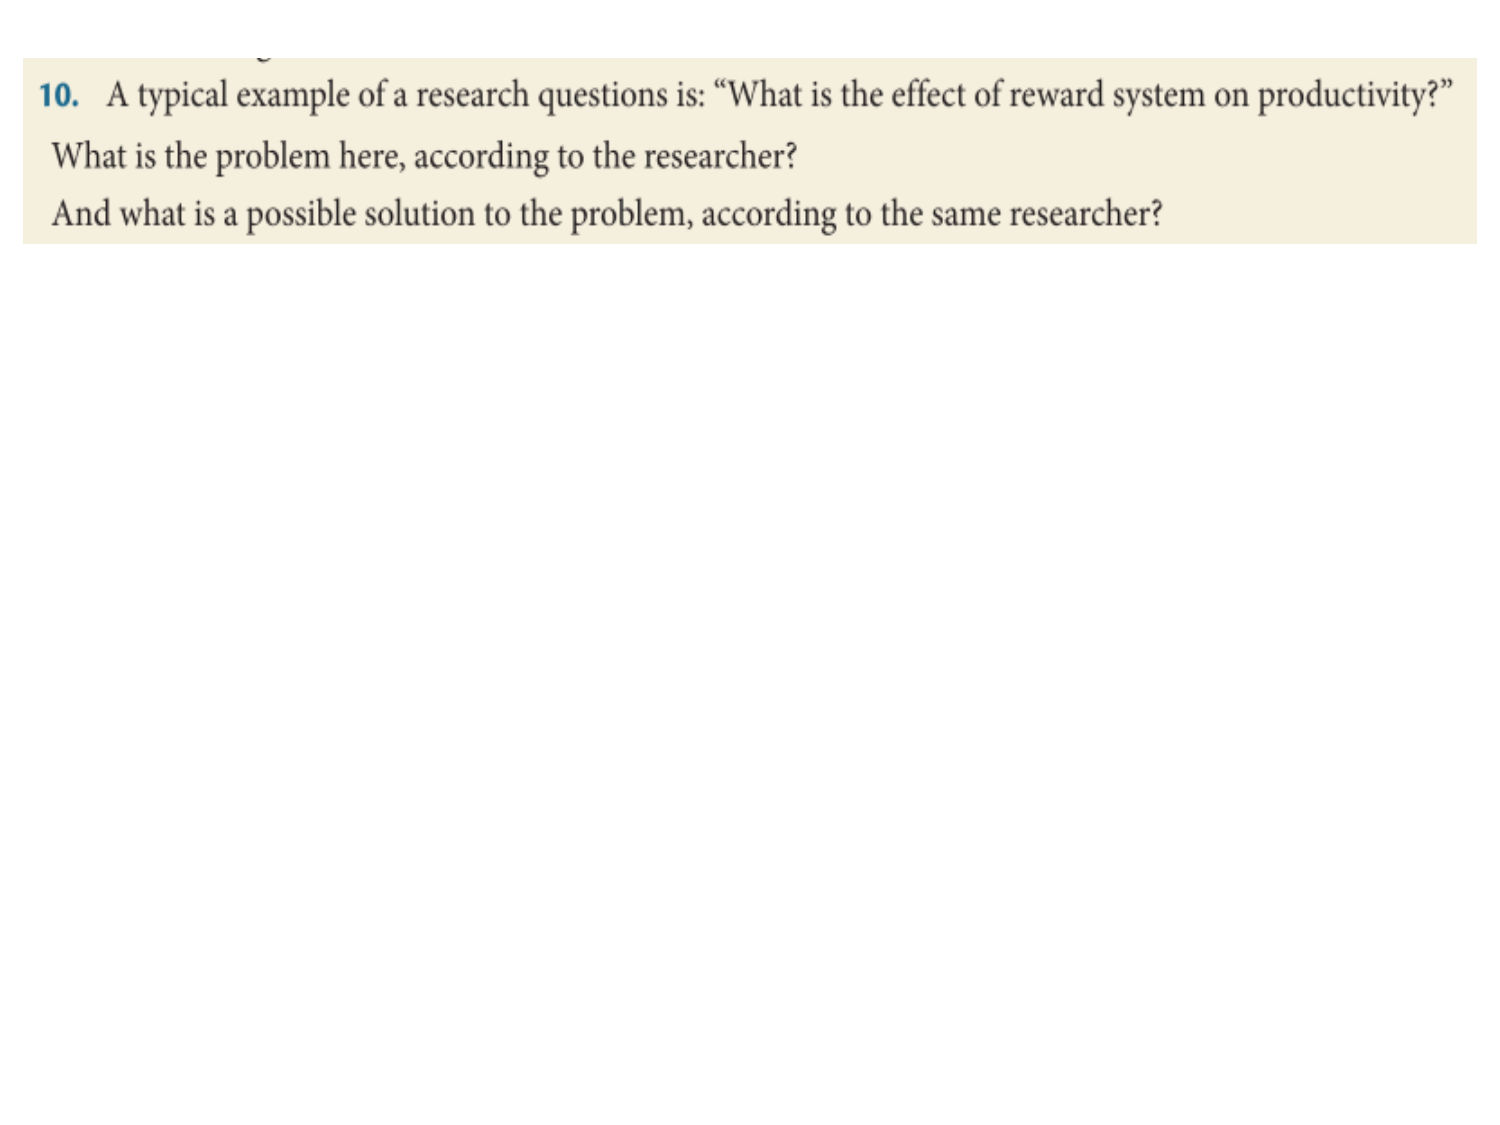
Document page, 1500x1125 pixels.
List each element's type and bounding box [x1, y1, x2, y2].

picture [23, 58, 1477, 244]
